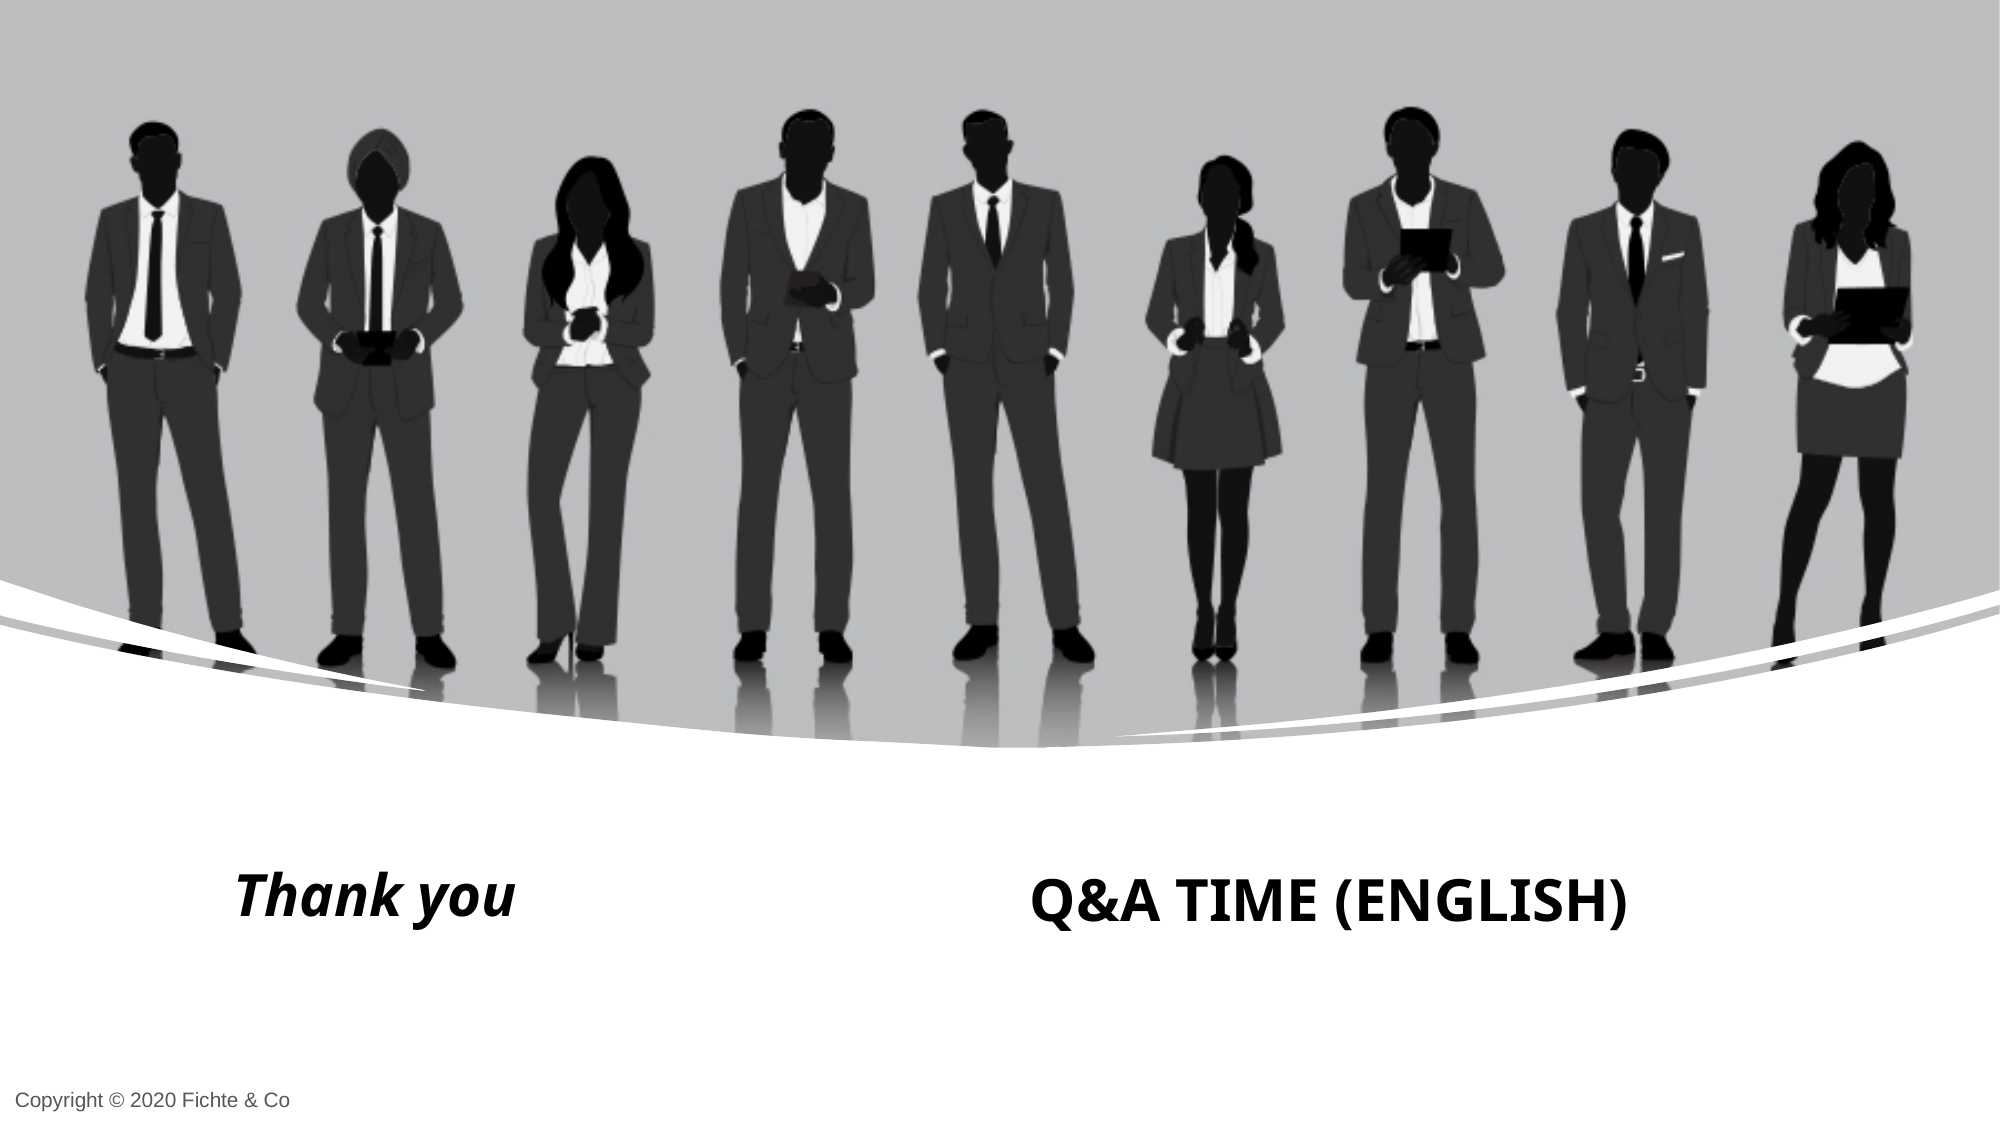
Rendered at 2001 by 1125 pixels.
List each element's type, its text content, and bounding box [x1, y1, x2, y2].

text_box Copyright © 2020 Fichte & Co [0, 1079, 333, 1119]
list Q&A TIME (ENGLISH) [763, 783, 1895, 1014]
picture [0, 0, 2000, 748]
title Thank you [105, 781, 662, 1014]
